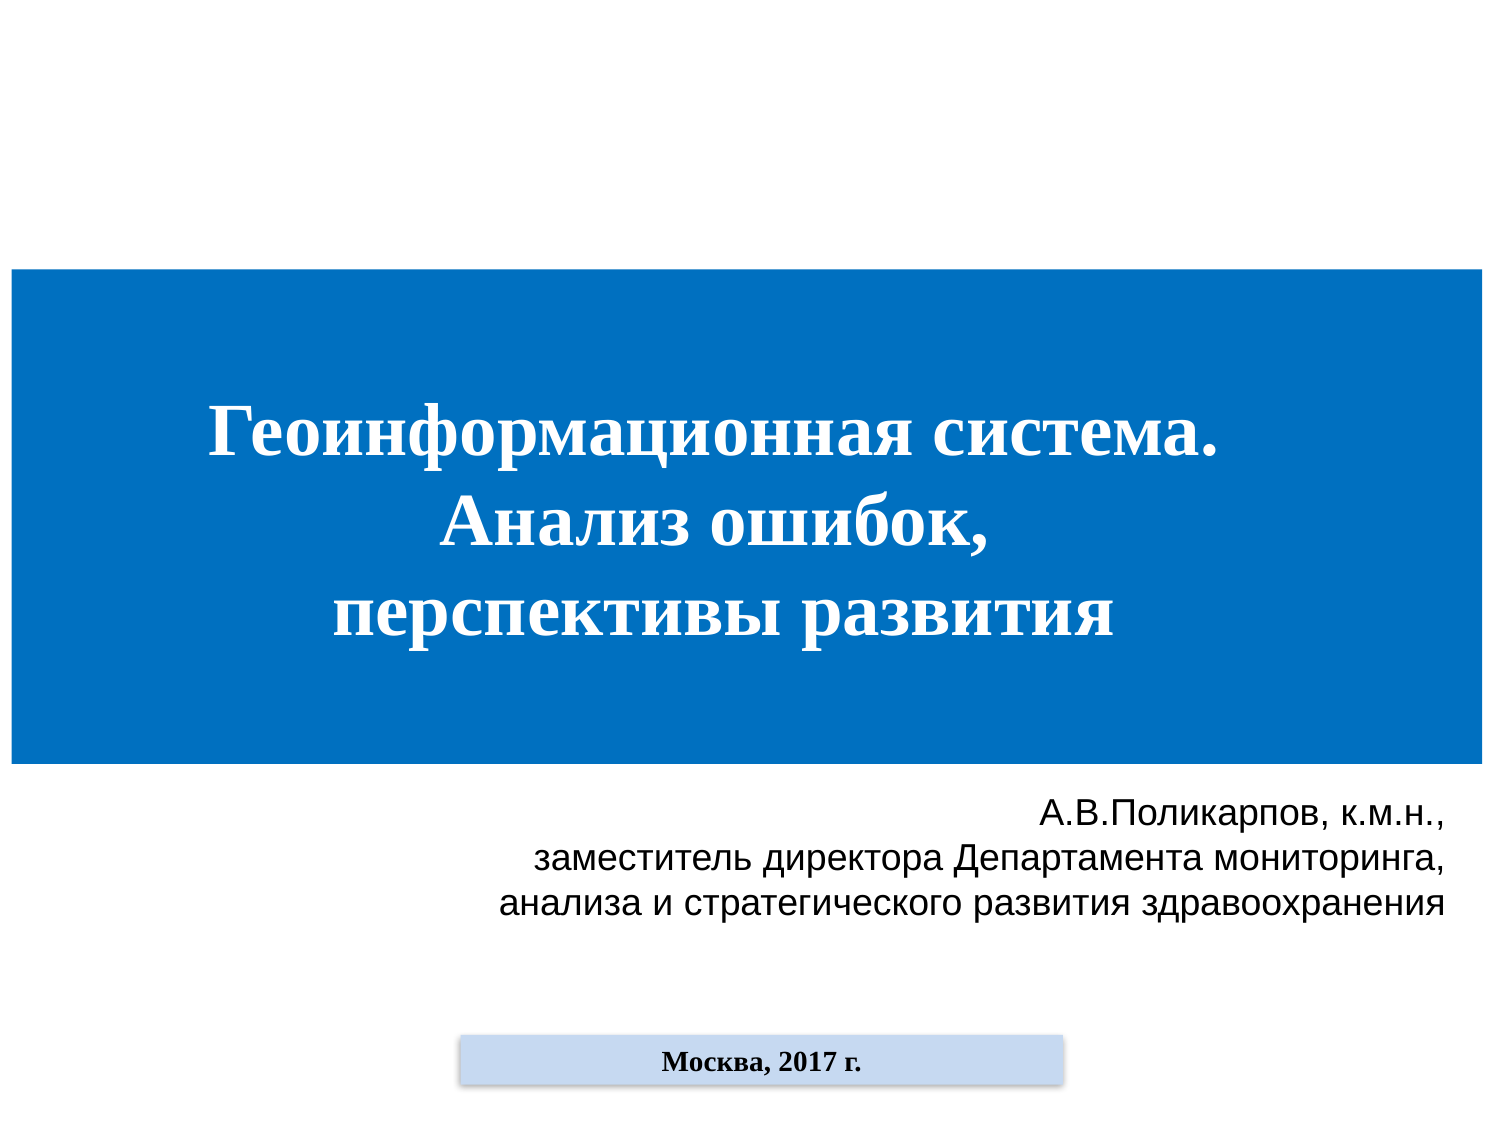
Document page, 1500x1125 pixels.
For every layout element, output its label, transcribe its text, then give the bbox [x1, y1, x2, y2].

text_box А.В.Поликарпов, к.м.н., заместитель директора Департамента мониторинга, анализа и стратегического развития здравоохранения [483, 780, 1461, 931]
text_box Москва, 2017 г. [460, 1034, 1063, 1085]
text_box Геоинформационная система. Анализ ошибок, перспективы развития [64, 373, 1365, 659]
text_box [11, 269, 1483, 764]
